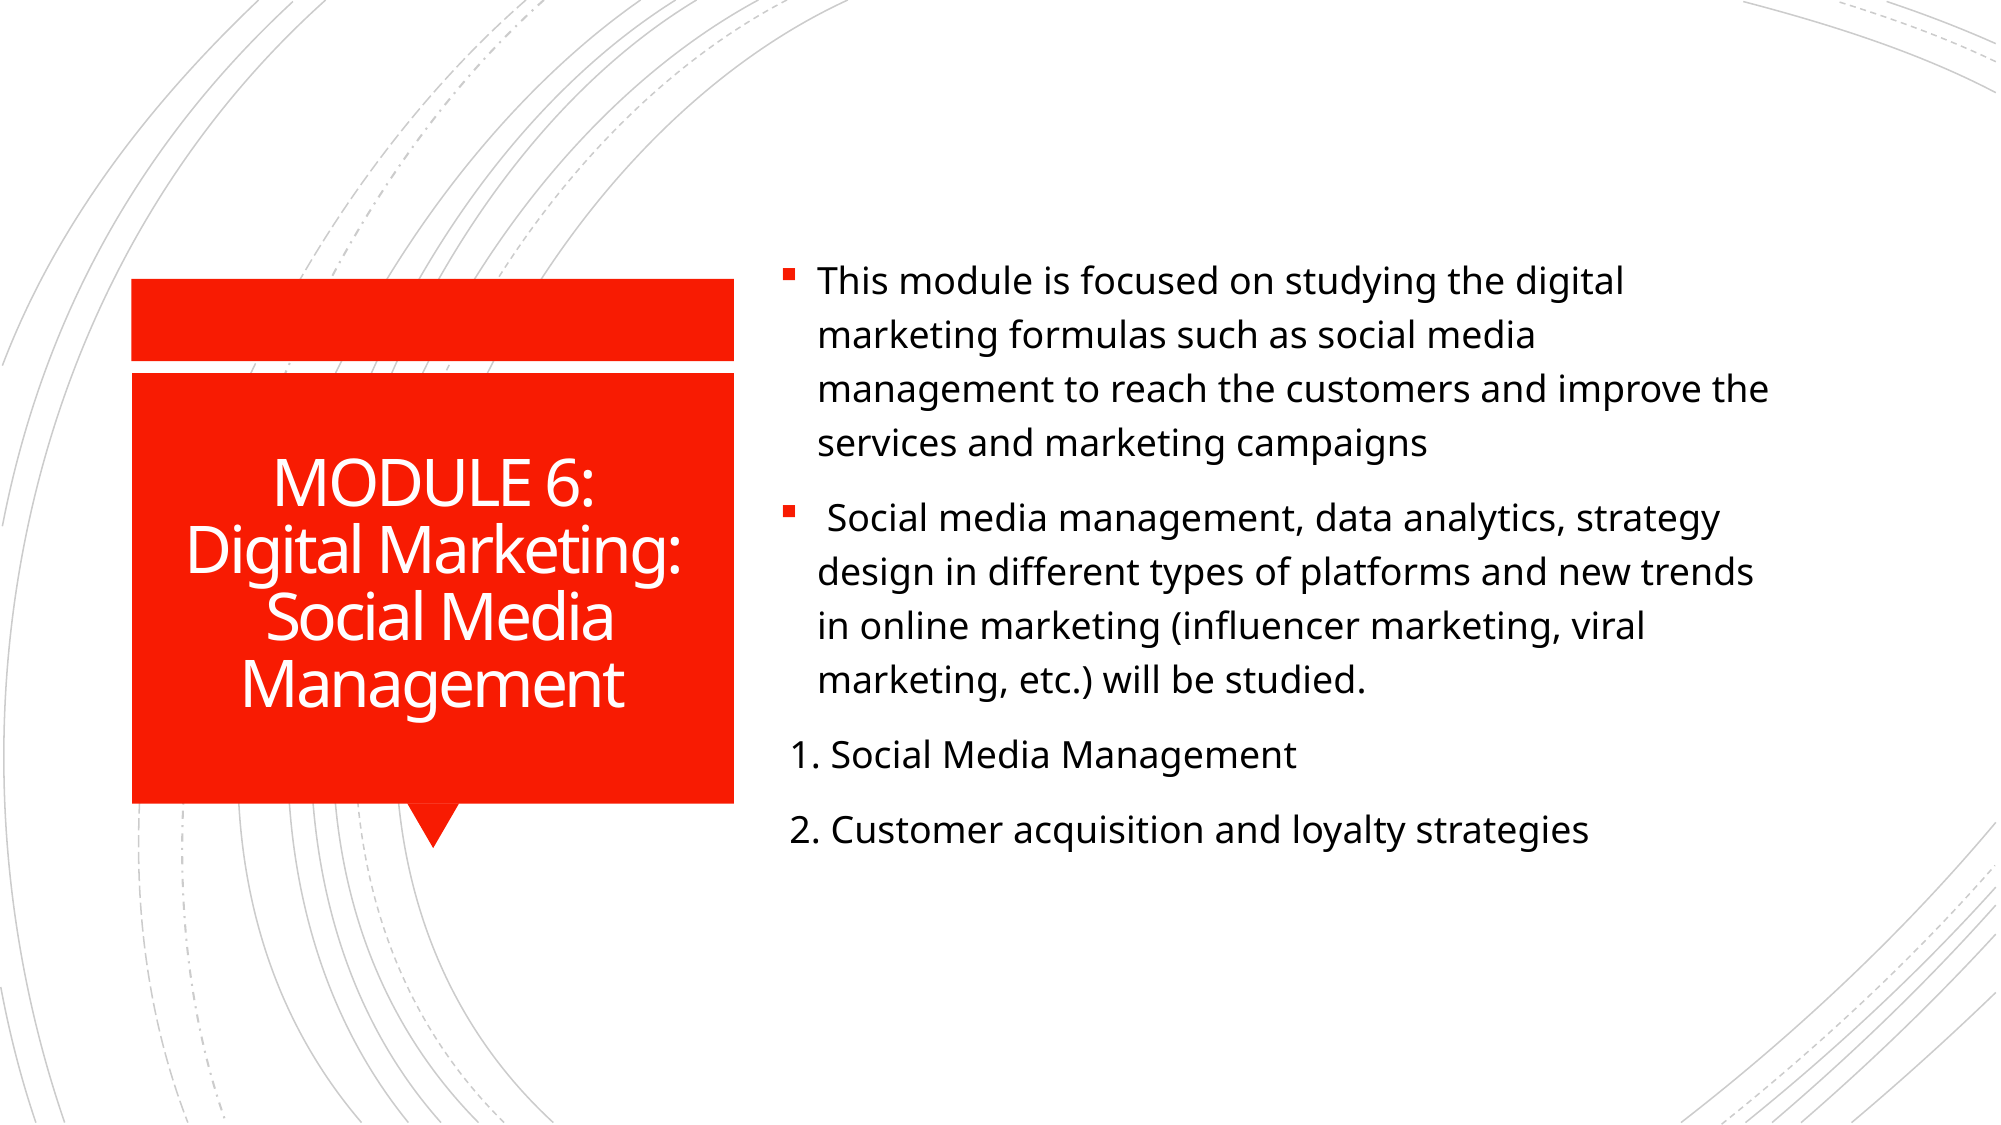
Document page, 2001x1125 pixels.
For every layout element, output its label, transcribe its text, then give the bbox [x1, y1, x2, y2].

list This module is focused on studying the digital marketing formulas such as social media management to reach the customers and improve the services and marketing campaigns Social media management, data analytics, strategy design in different types of platforms and new trends in online marketing (influencer marketing, viral marketing, etc.) will be studied. 1. Social Media Management 2. Customer acquisition and loyalty strategies [764, 156, 1796, 1018]
title MODULE 6: Digital Marketing: Social Media Management [145, 385, 720, 789]
